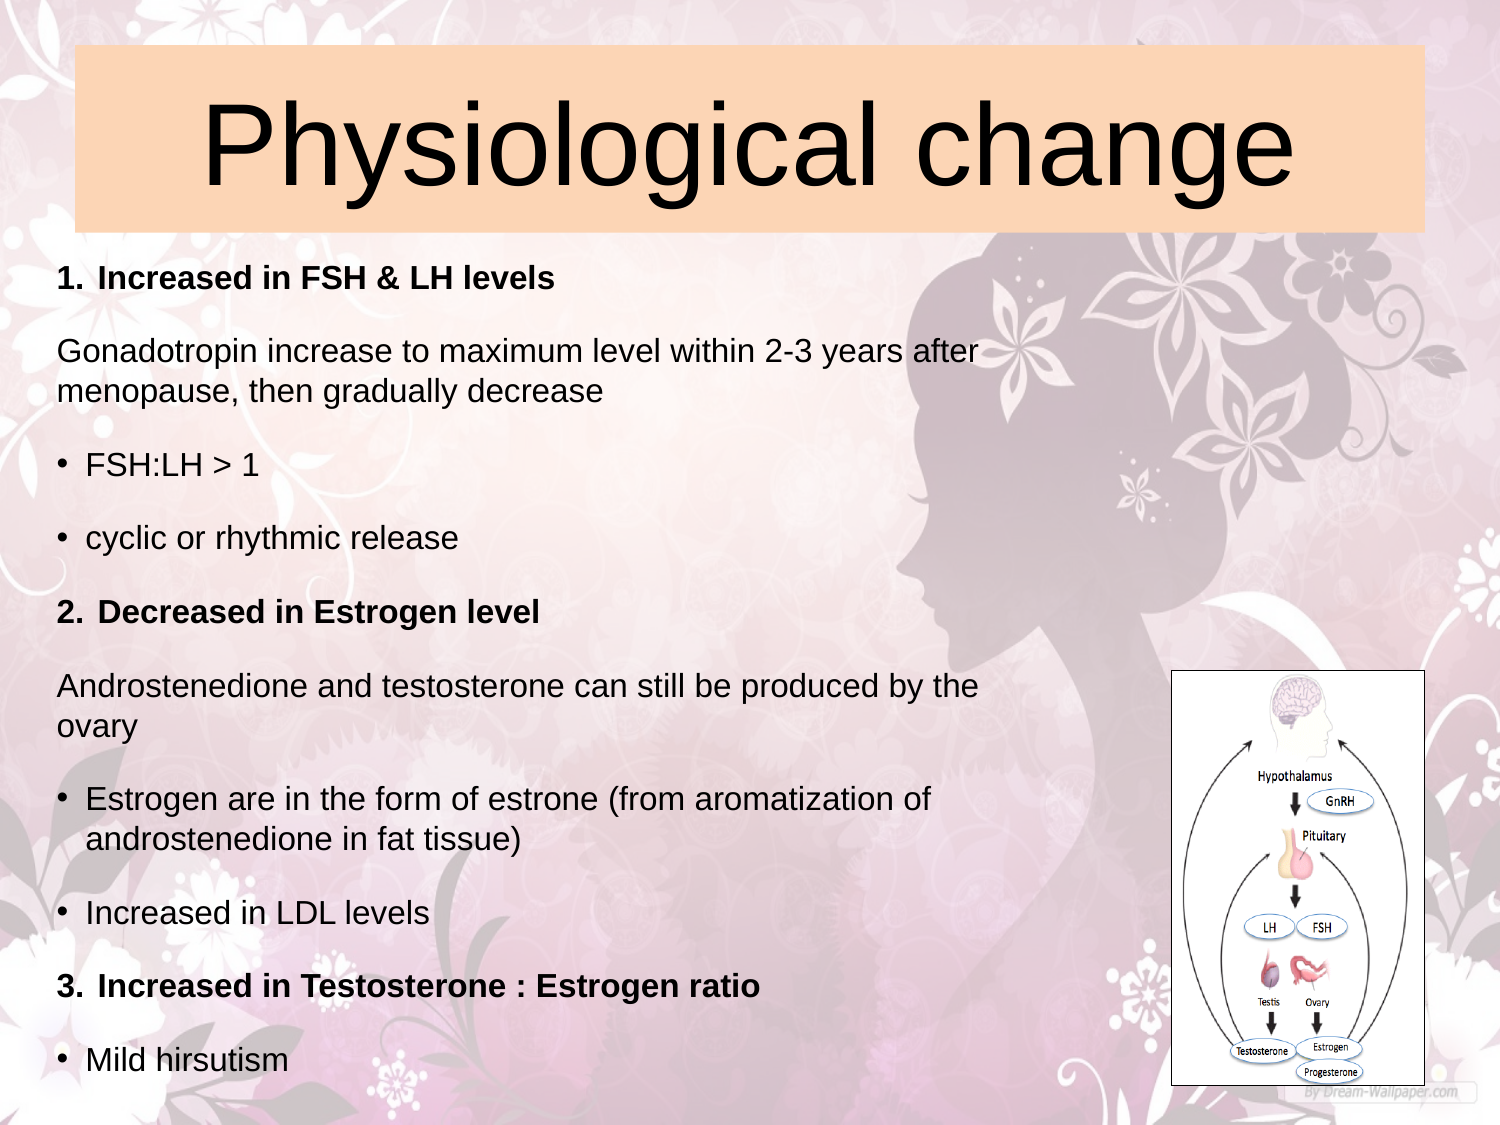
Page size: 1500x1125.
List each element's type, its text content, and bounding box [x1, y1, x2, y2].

title Physiological change [75, 45, 1425, 233]
picture [1171, 670, 1426, 1086]
list Increased in FSH & LH levels Gonadotropin increase to maximum level within 2-3 years after menopause, then gradually decrease FSH:LH > 1 cyclic or rhythmic release Decreased in Estrogen level Androstenedione and testosterone can still be produced by the ovary Estrogen are in the form of estrone (from aromatization of androstenedione in fat tissue) Increased in LDL levels Increased in Testosterone : Estrogen ratio Mild hirsutism [41, 248, 1053, 1086]
